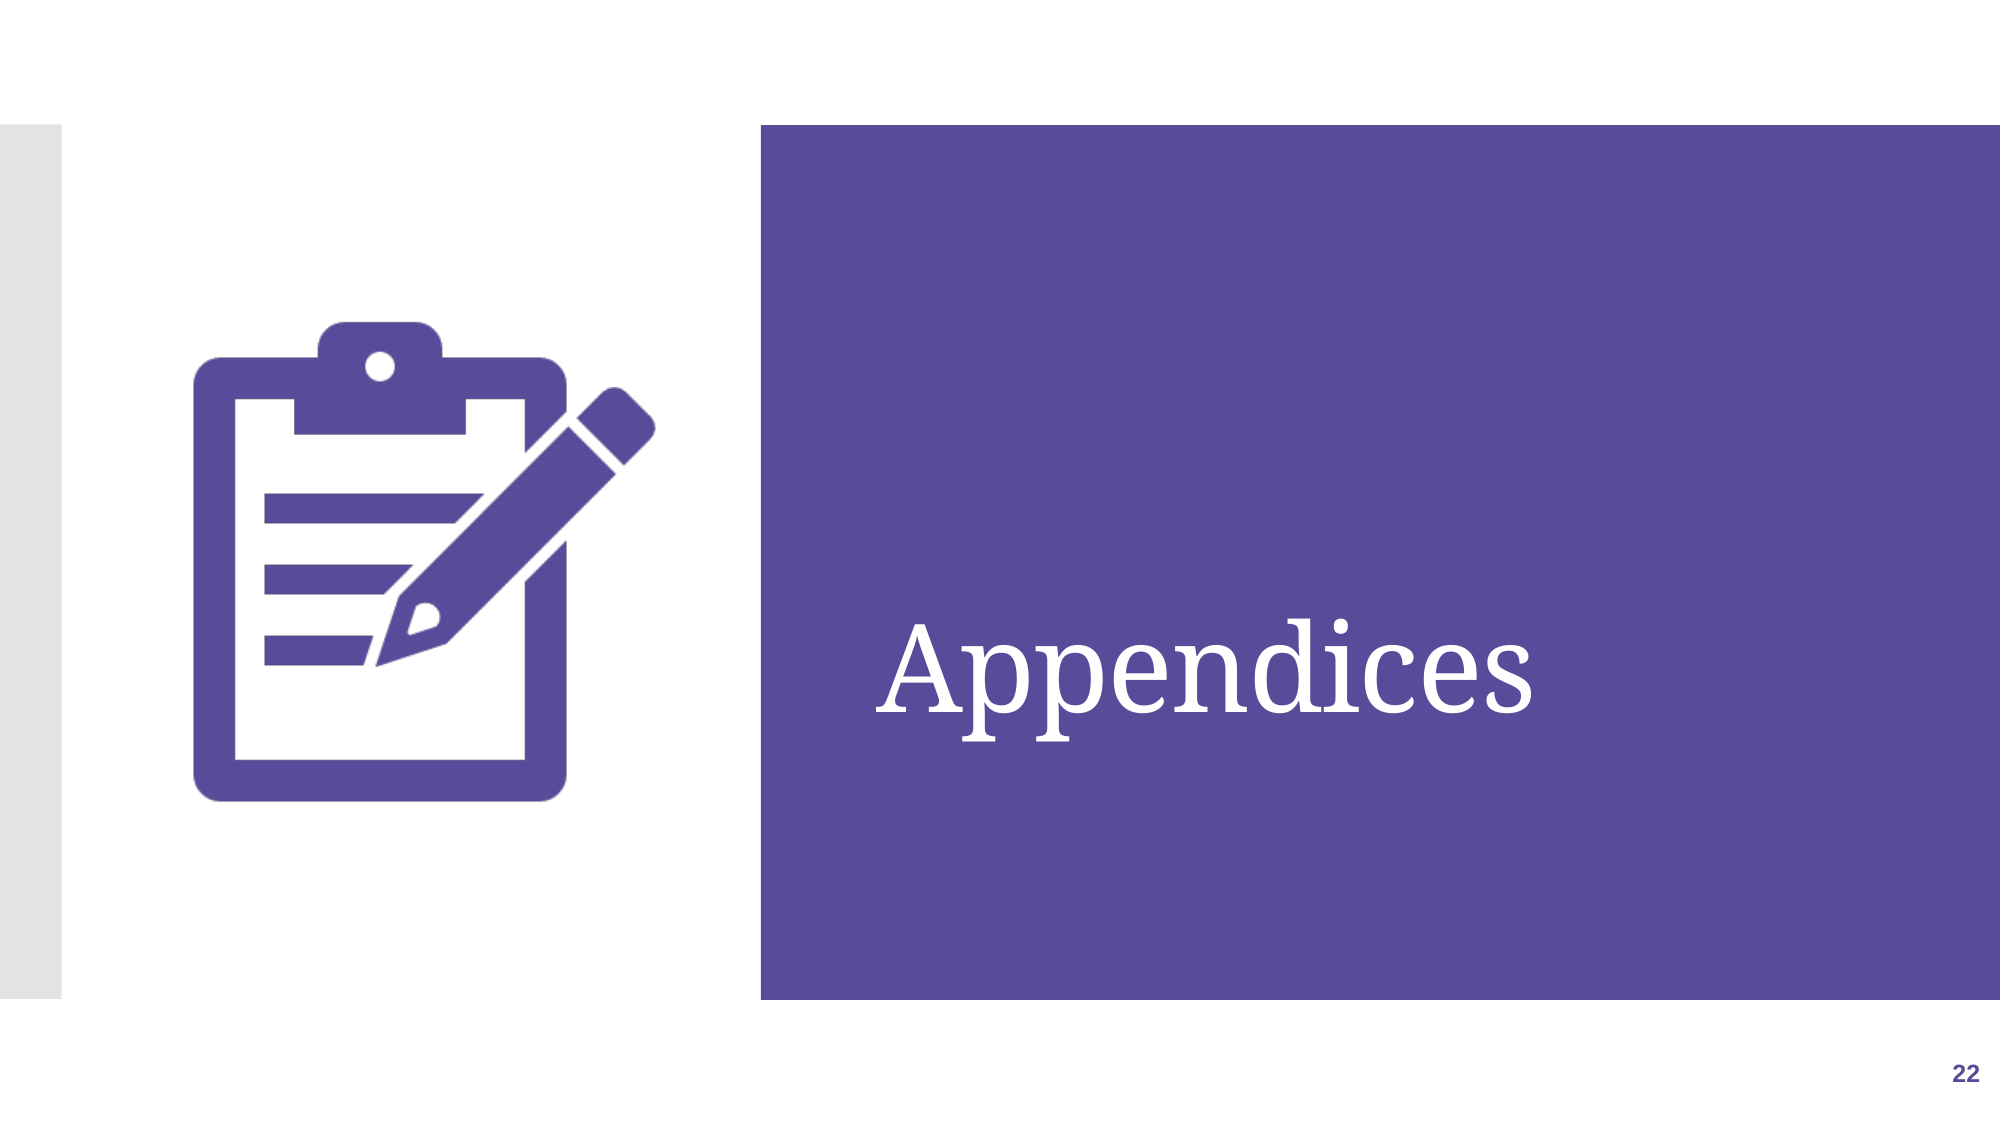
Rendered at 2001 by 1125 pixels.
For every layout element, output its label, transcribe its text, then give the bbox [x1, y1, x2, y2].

text_box [0, 0, 2000, 1125]
picture [113, 277, 682, 846]
title Appendices [829, 213, 1825, 747]
text_box [0, 124, 63, 1000]
slide_number 22 [1744, 1042, 1996, 1103]
text_box [760, 124, 2000, 1001]
